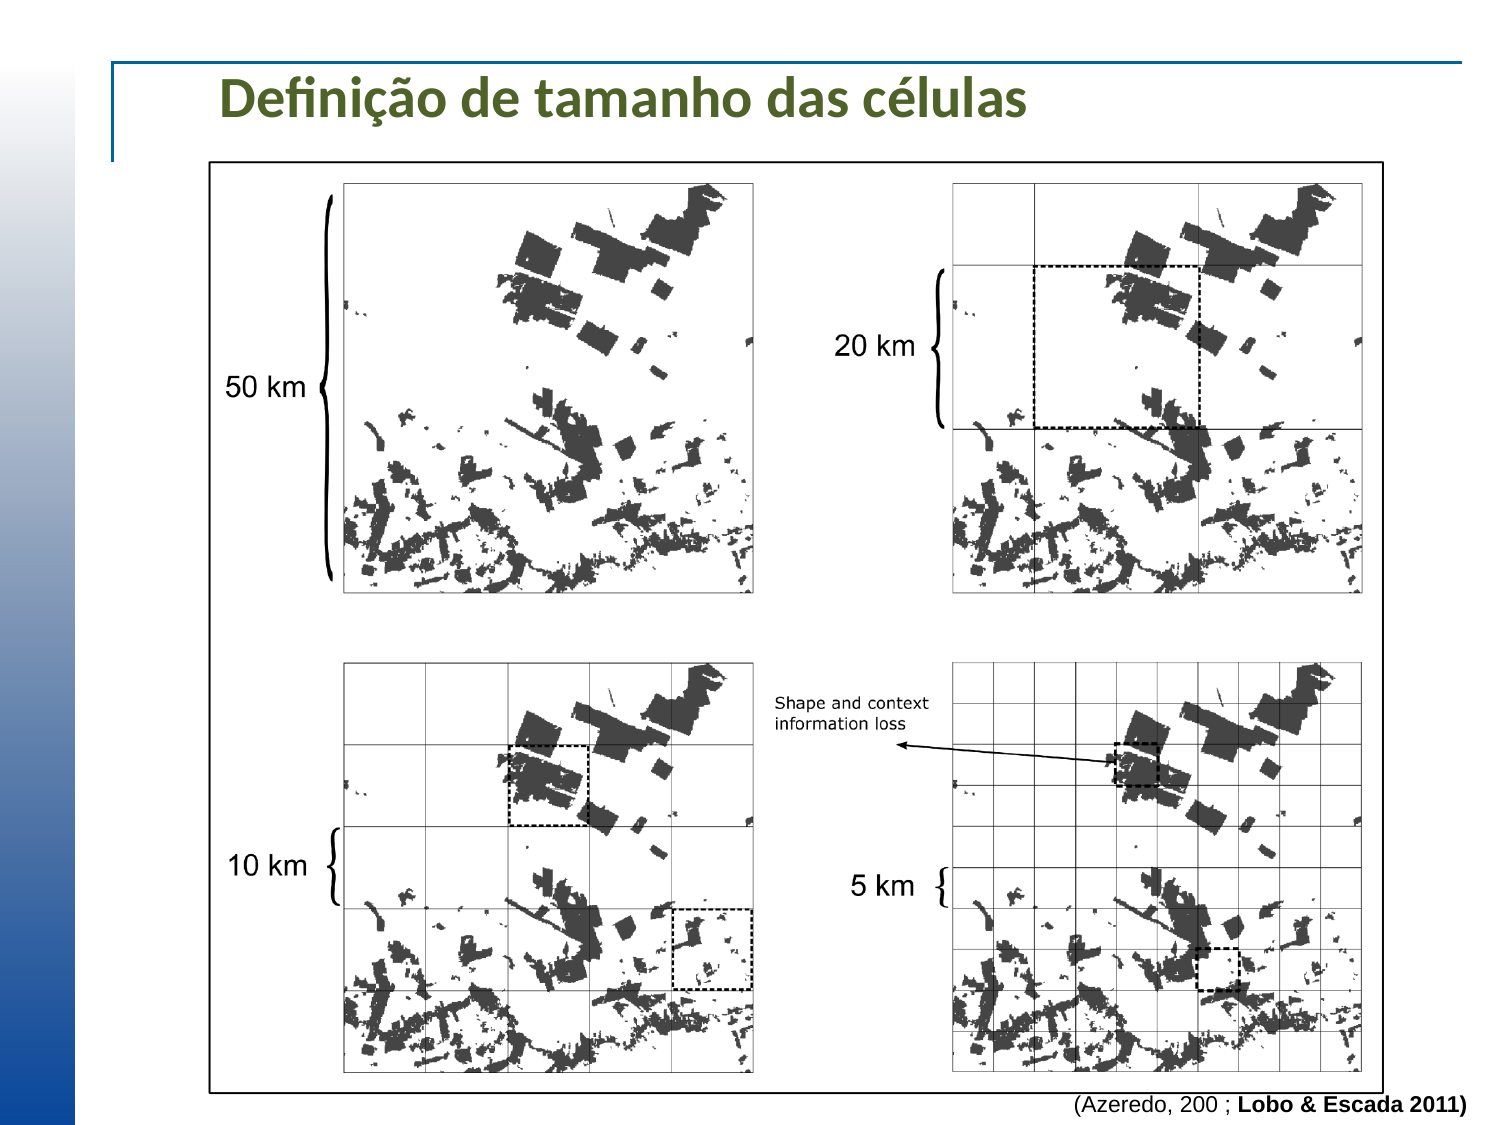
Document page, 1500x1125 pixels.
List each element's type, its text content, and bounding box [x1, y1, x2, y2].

text_box (Azeredo, 200 ; Lobo & Escada 2011) [1058, 1082, 1483, 1125]
picture [207, 160, 1385, 1096]
text_box Definição de tamanho das células [192, 76, 1469, 181]
